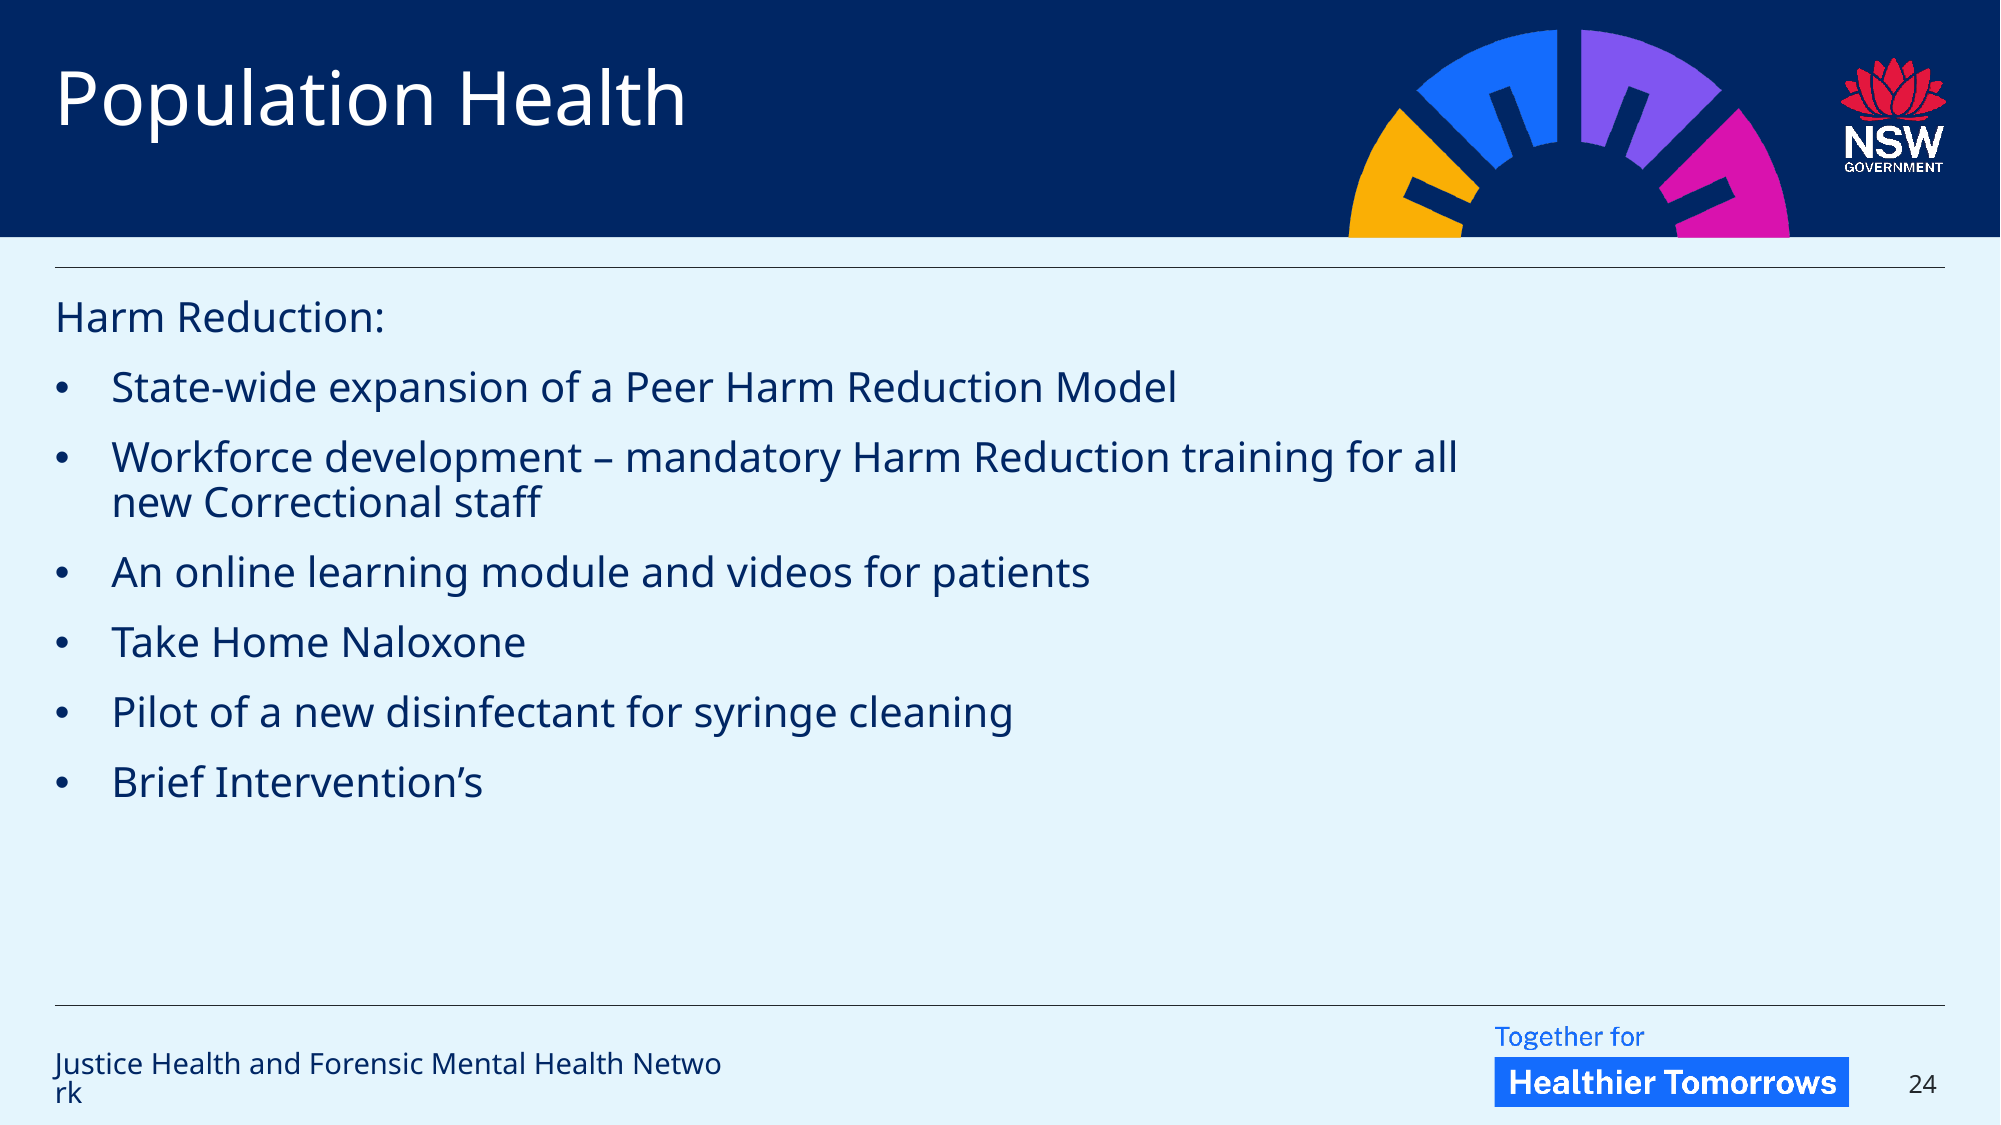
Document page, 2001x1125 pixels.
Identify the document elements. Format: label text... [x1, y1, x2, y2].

picture [1494, 1023, 1850, 1109]
list Population Health [54, 60, 1260, 227]
picture [1348, 29, 1790, 238]
slide_number 24 [1856, 1068, 1937, 1099]
footer Justice Health and Forensic Mental Health Network [54, 1005, 730, 1125]
picture [1841, 58, 1946, 172]
list Harm Reduction: State-wide expansion of a Peer Harm Reduction Model Workforce development – mandatory Harm Reduction training for all new Correctional staff An online learning module and videos for patients Take Home Naloxone Pilot of a new disinfectant for syringe cleaning Brief Intervention’s [54, 297, 1533, 976]
